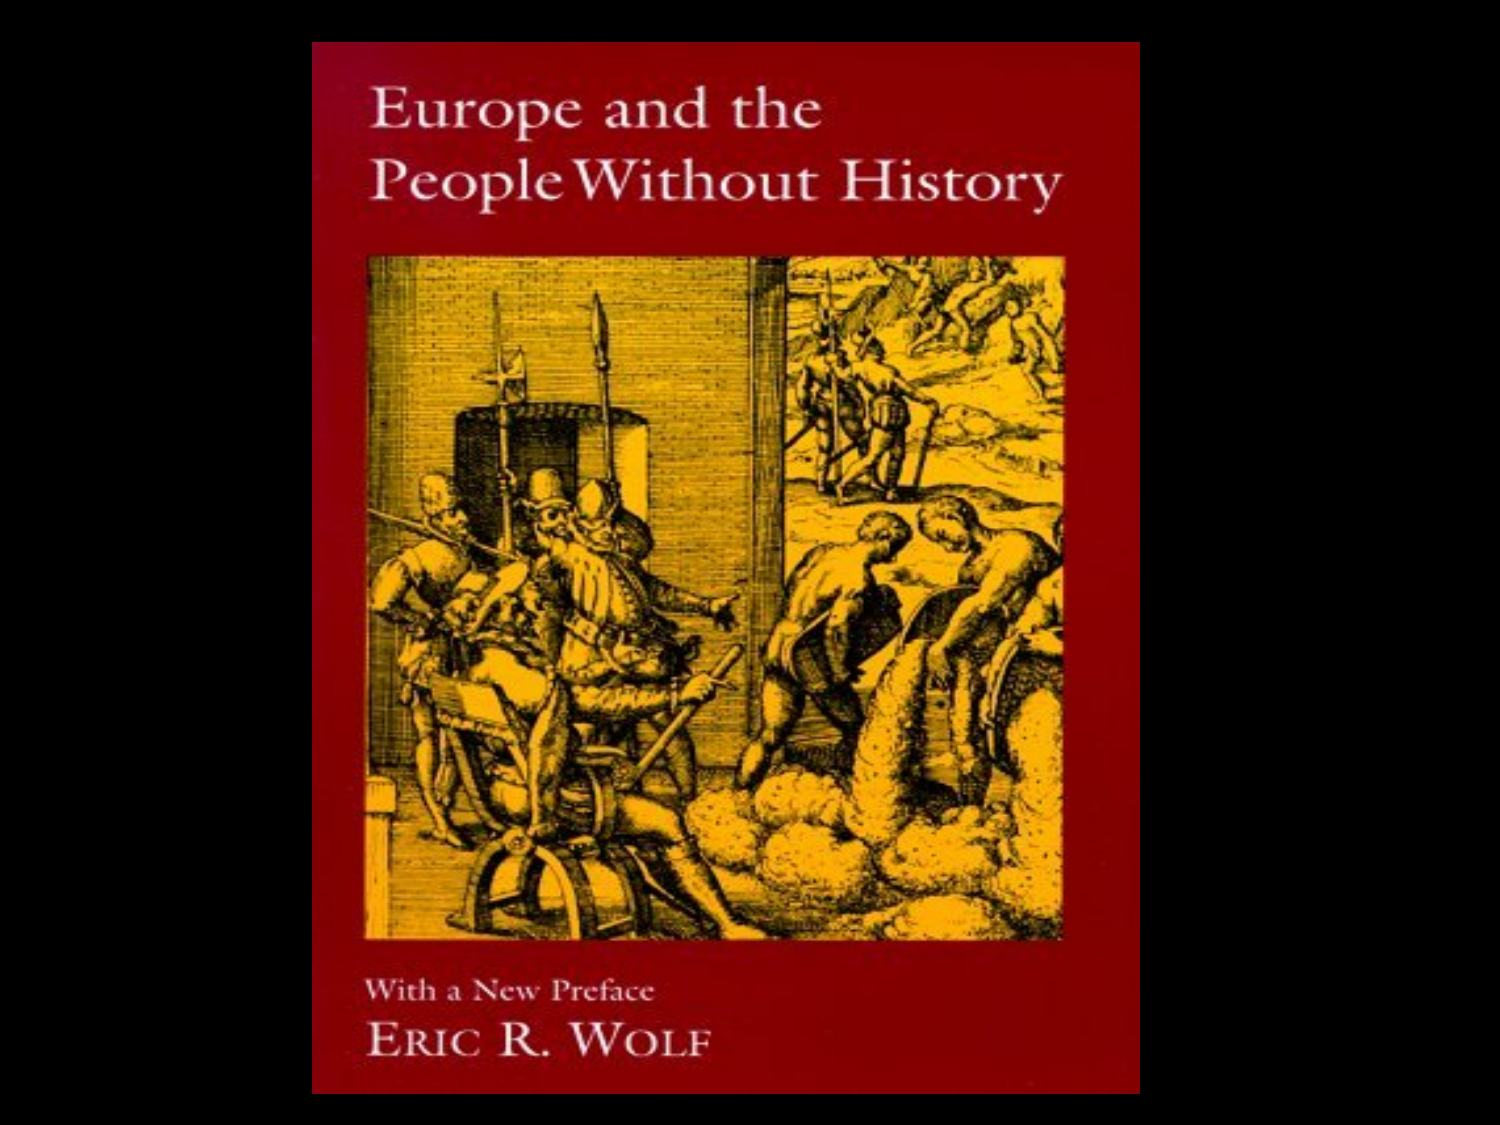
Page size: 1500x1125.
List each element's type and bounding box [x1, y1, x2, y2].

list [312, 42, 1141, 1095]
